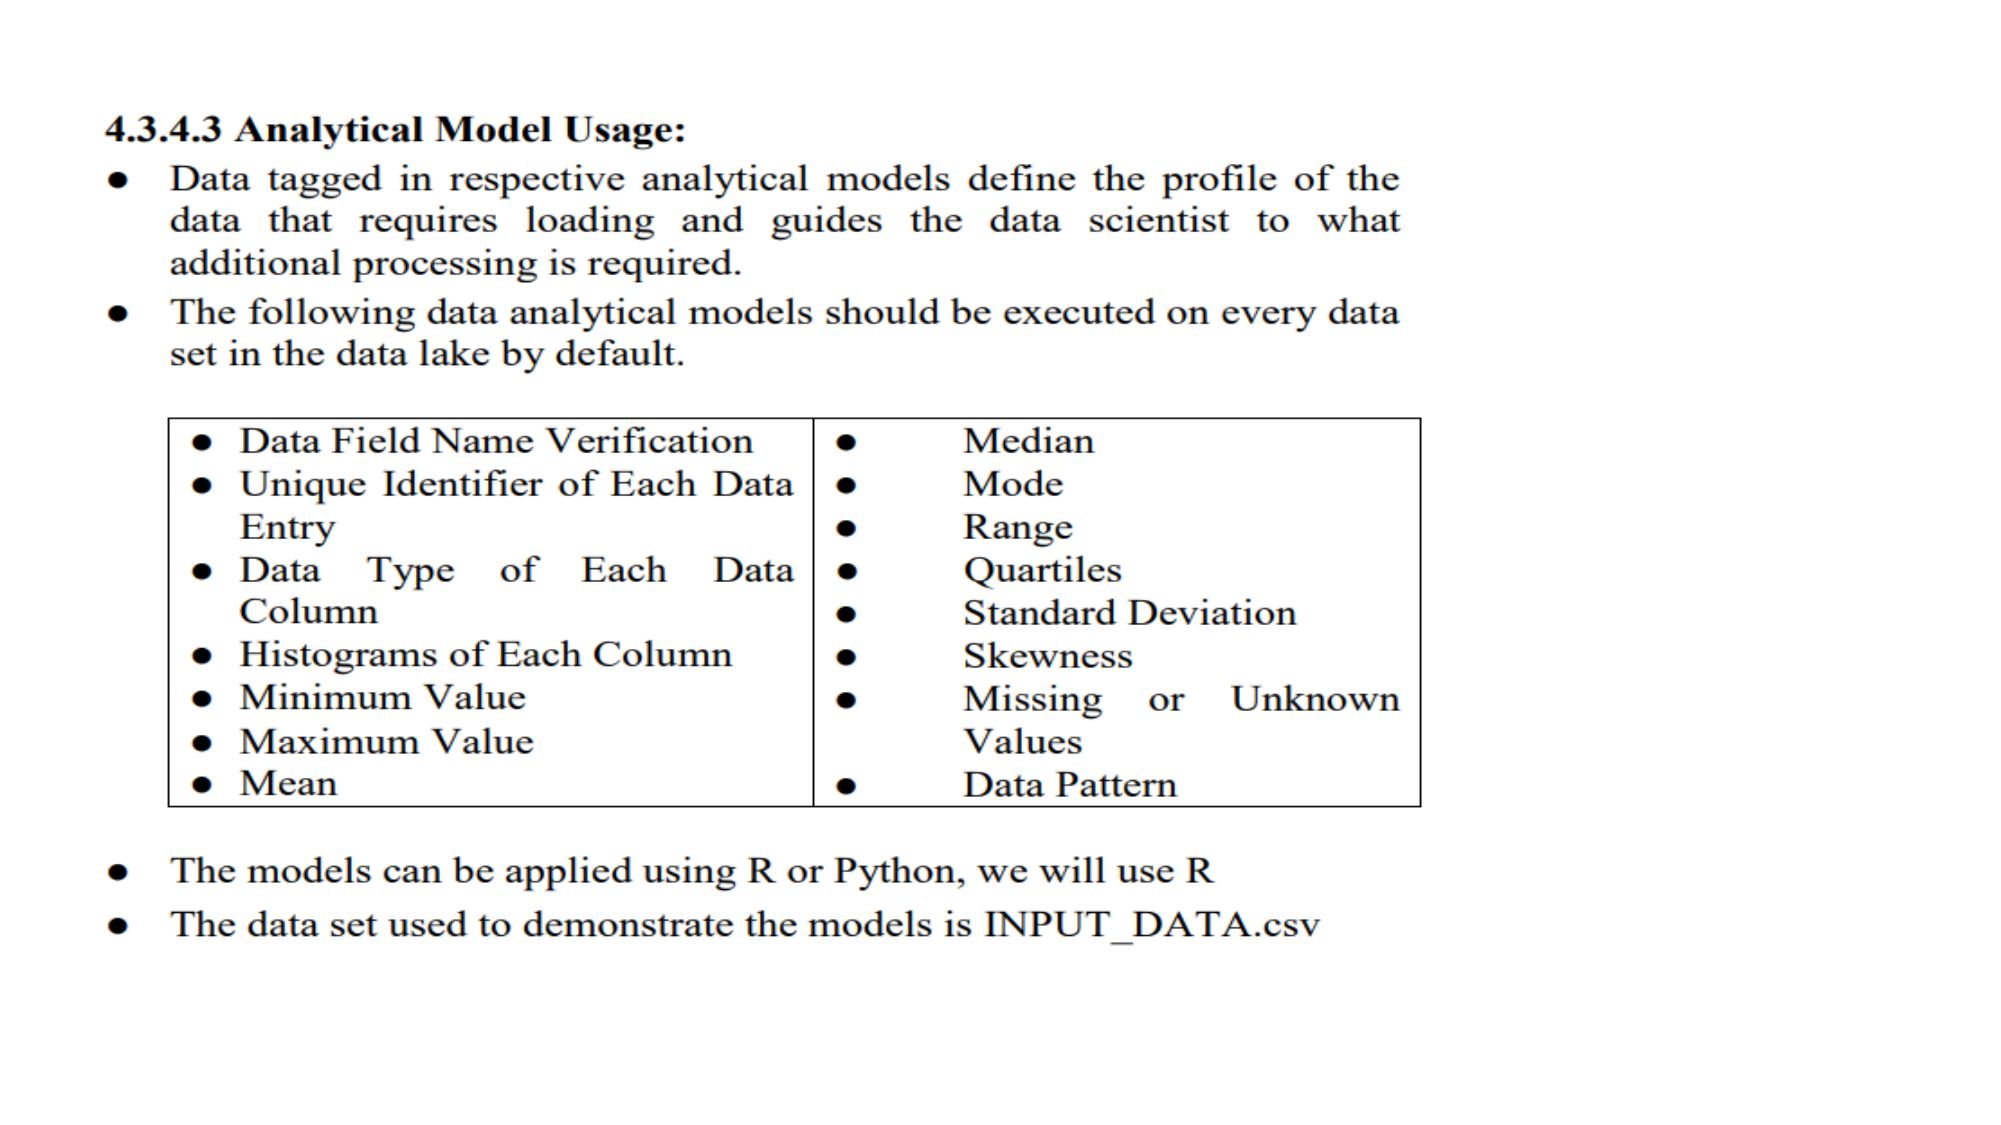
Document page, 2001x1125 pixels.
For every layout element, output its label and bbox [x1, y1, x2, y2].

list [42, 31, 1557, 978]
